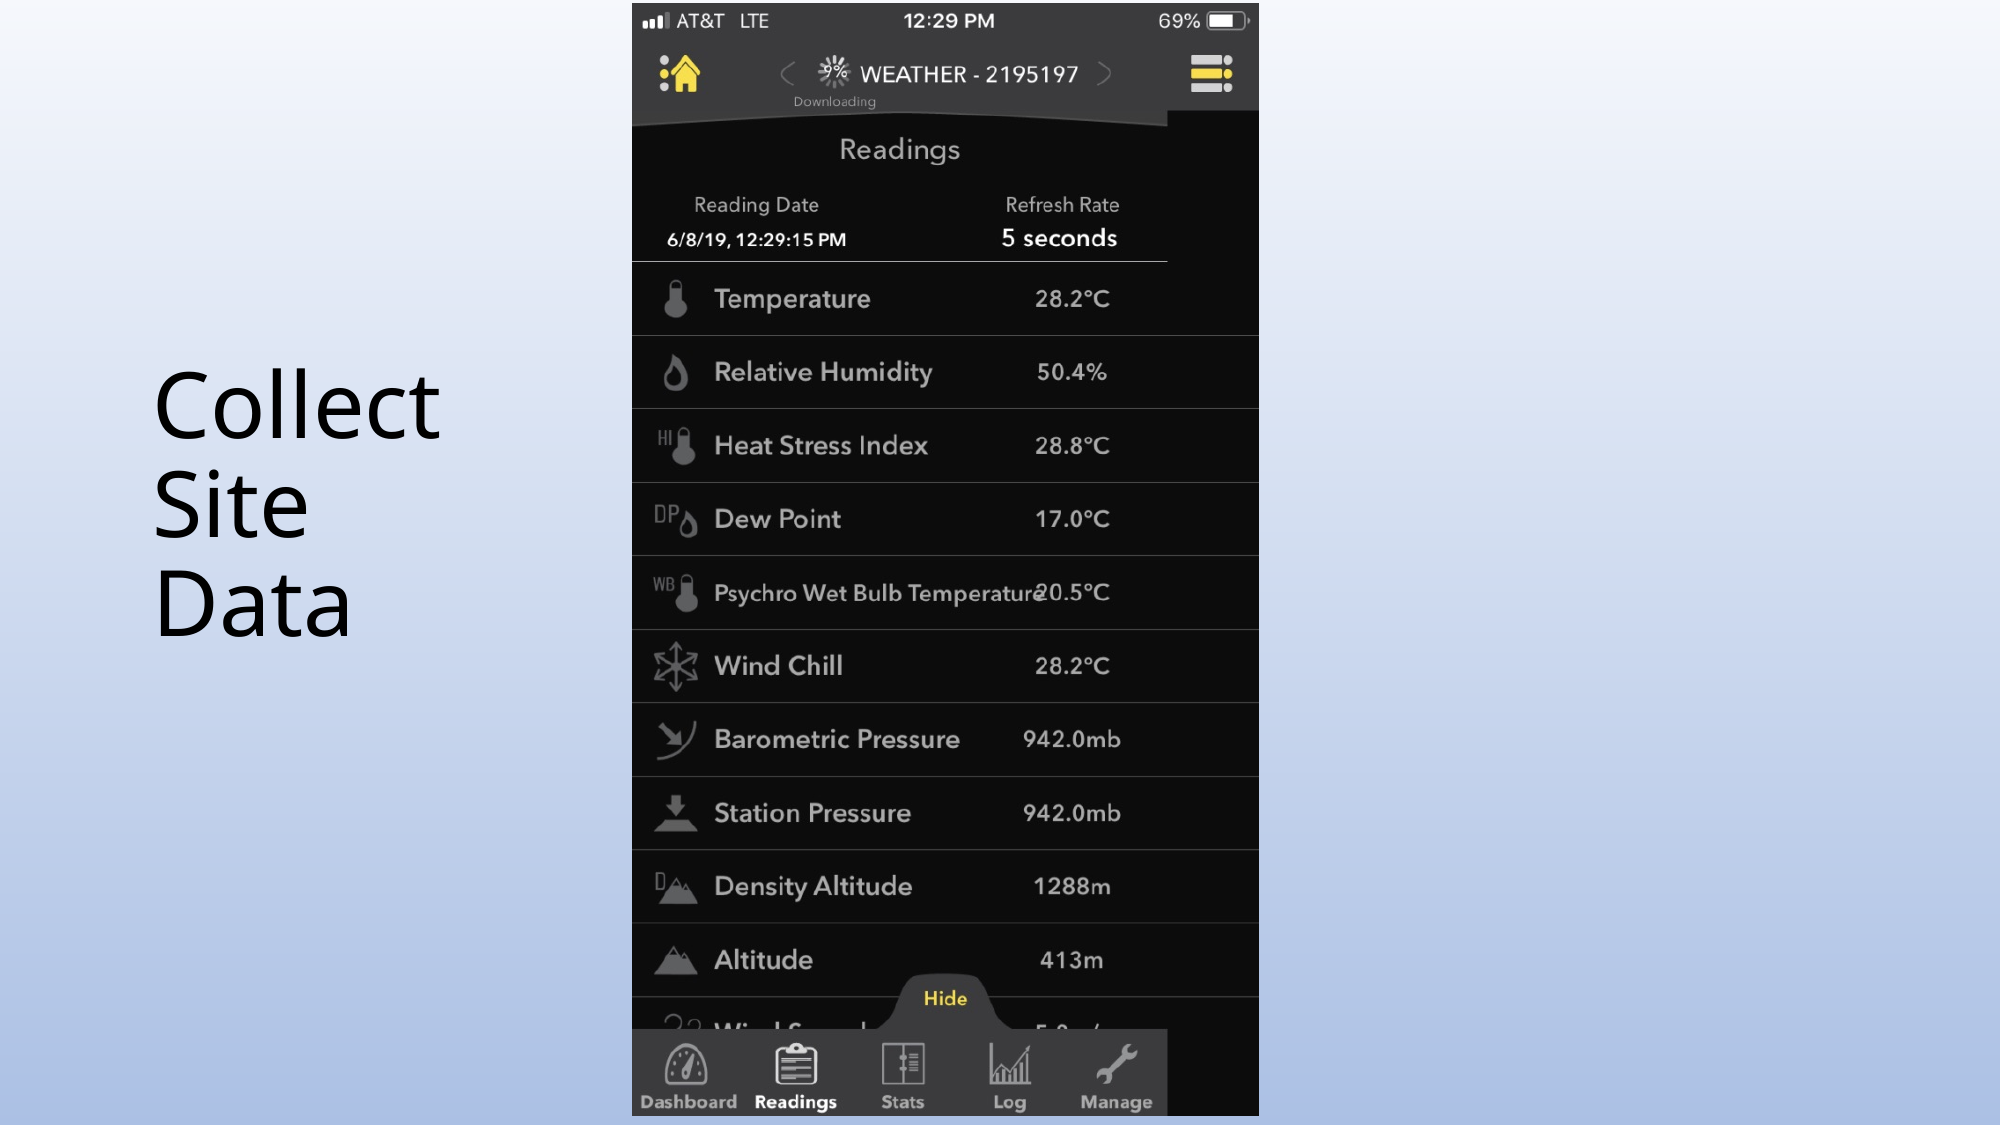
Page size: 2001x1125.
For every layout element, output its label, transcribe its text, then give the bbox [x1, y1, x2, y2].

title Collect Site Data [137, 59, 600, 957]
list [632, 3, 1259, 1116]
